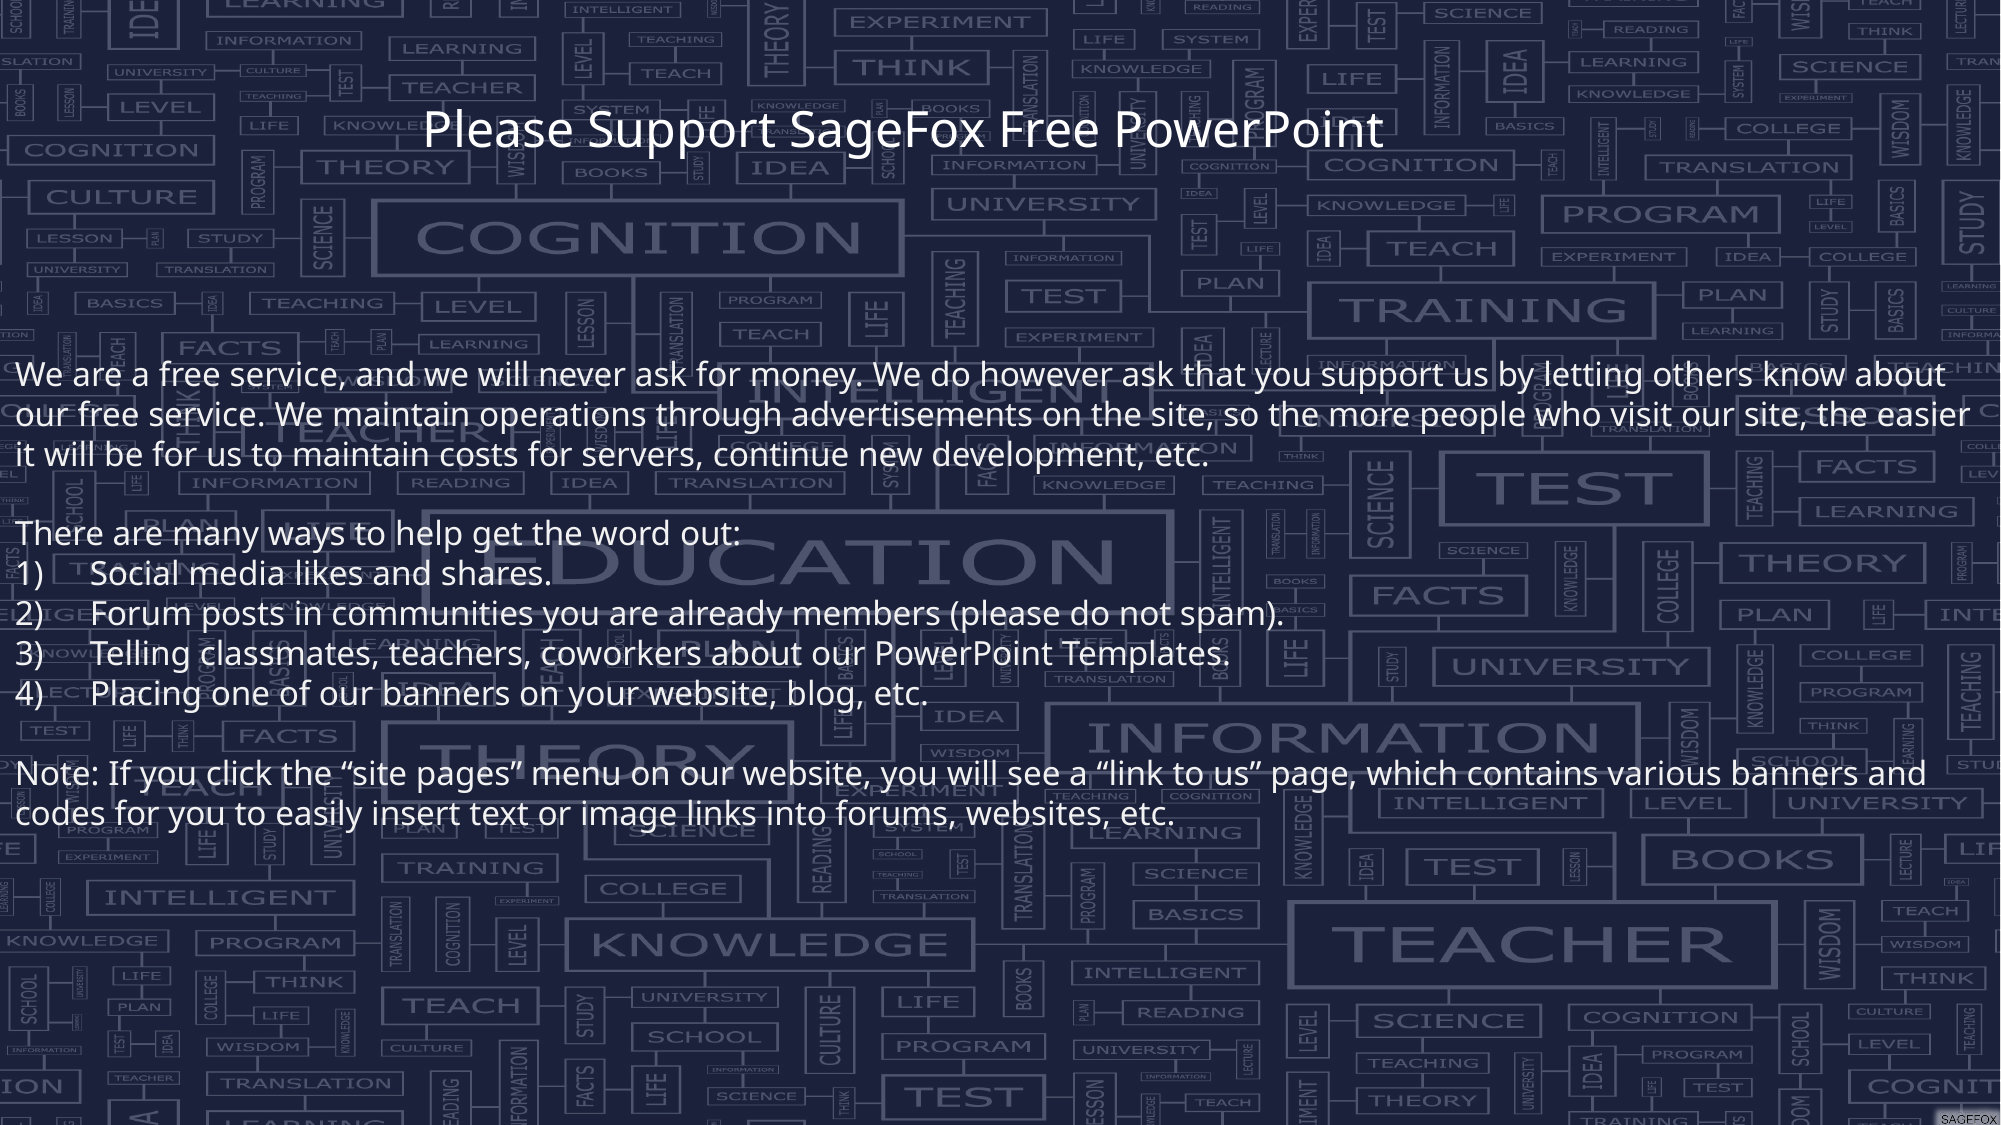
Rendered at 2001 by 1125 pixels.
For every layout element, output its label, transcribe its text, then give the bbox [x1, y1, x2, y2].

title Please Support SageFox Free PowerPoint [363, 72, 1444, 190]
text_box We are a free service, and we will never ask for money. We do however ask that you support us by letting others know about our free service. We maintain operations through advertisements on the site, so the more people who visit our site, the easier it will be for us to maintain costs for servers, continue new development, etc. There are many ways to help get the word out: Social media likes and shares. Forum posts in communities you are already members (please do not spam). Telling classmates, teachers, coworkers about our PowerPoint Templates. Placing one of our banners on your website, blog, etc. Note: If you click the “site pages” menu on our website, you will see a “link to us” page, which contains various banners and codes for you to easily insert text or image links into forums, websites, etc. [0, 0, 2000, 1125]
picture [1938, 1114, 1999, 1125]
